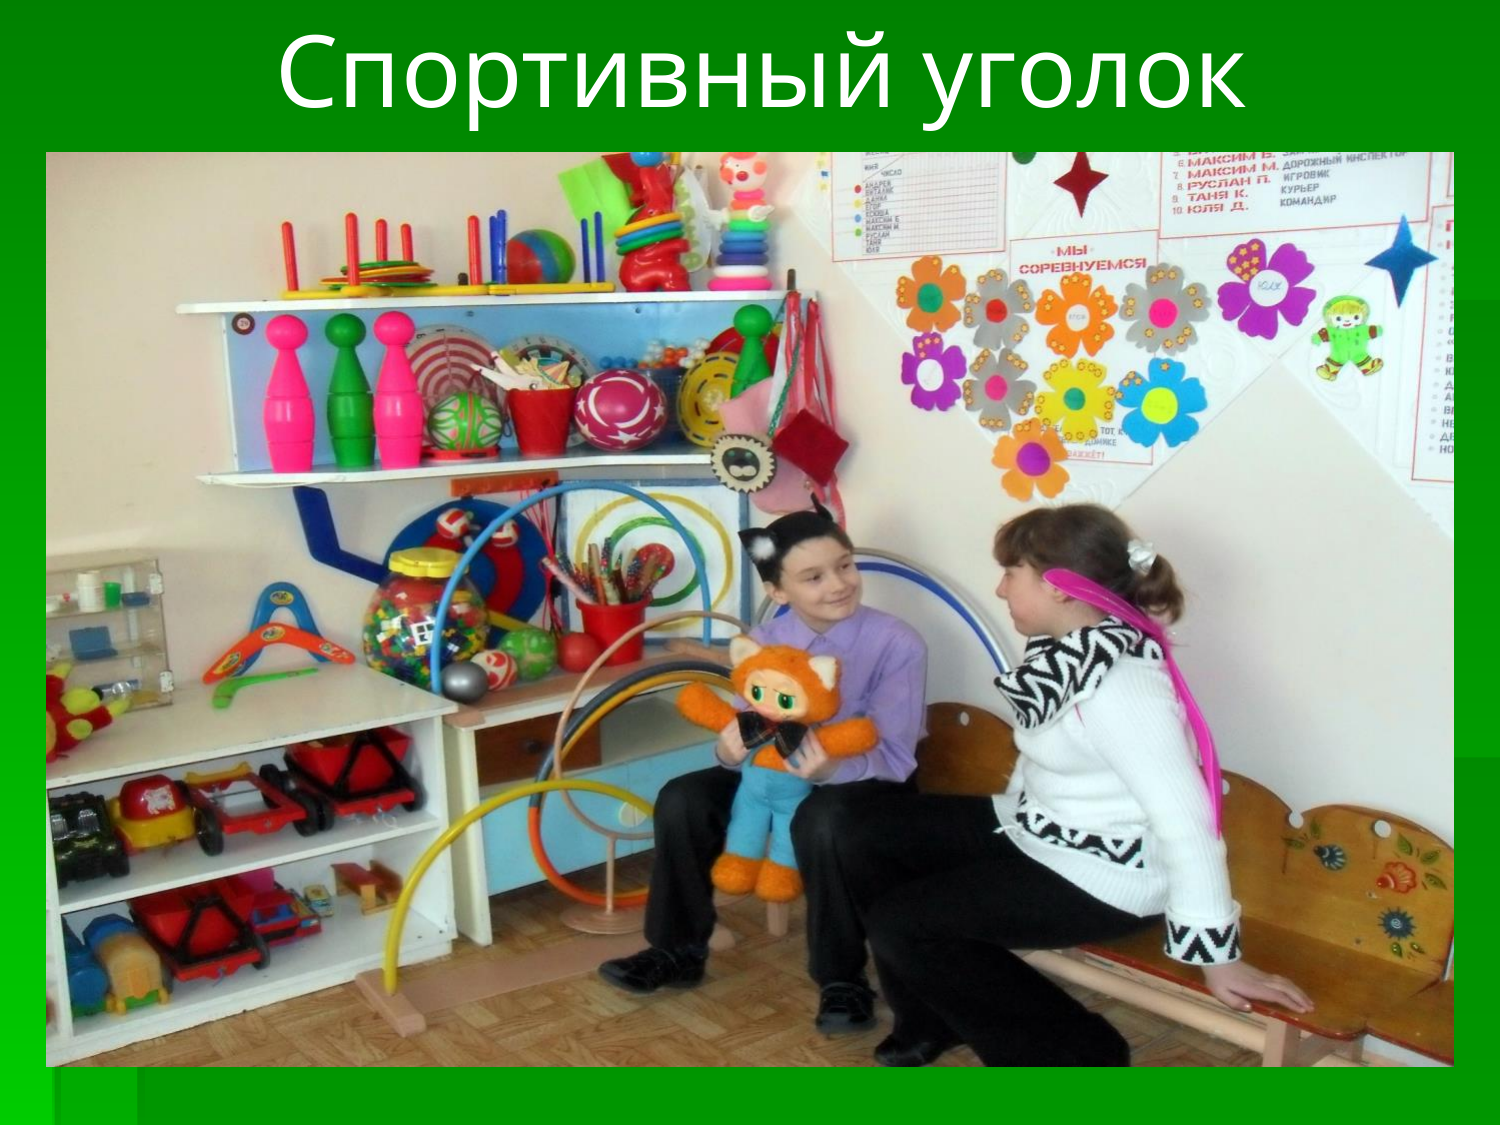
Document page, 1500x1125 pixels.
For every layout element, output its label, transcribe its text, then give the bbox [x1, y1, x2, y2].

picture [46, 152, 1454, 1067]
text_box Спортивный уголок [260, 0, 1264, 135]
